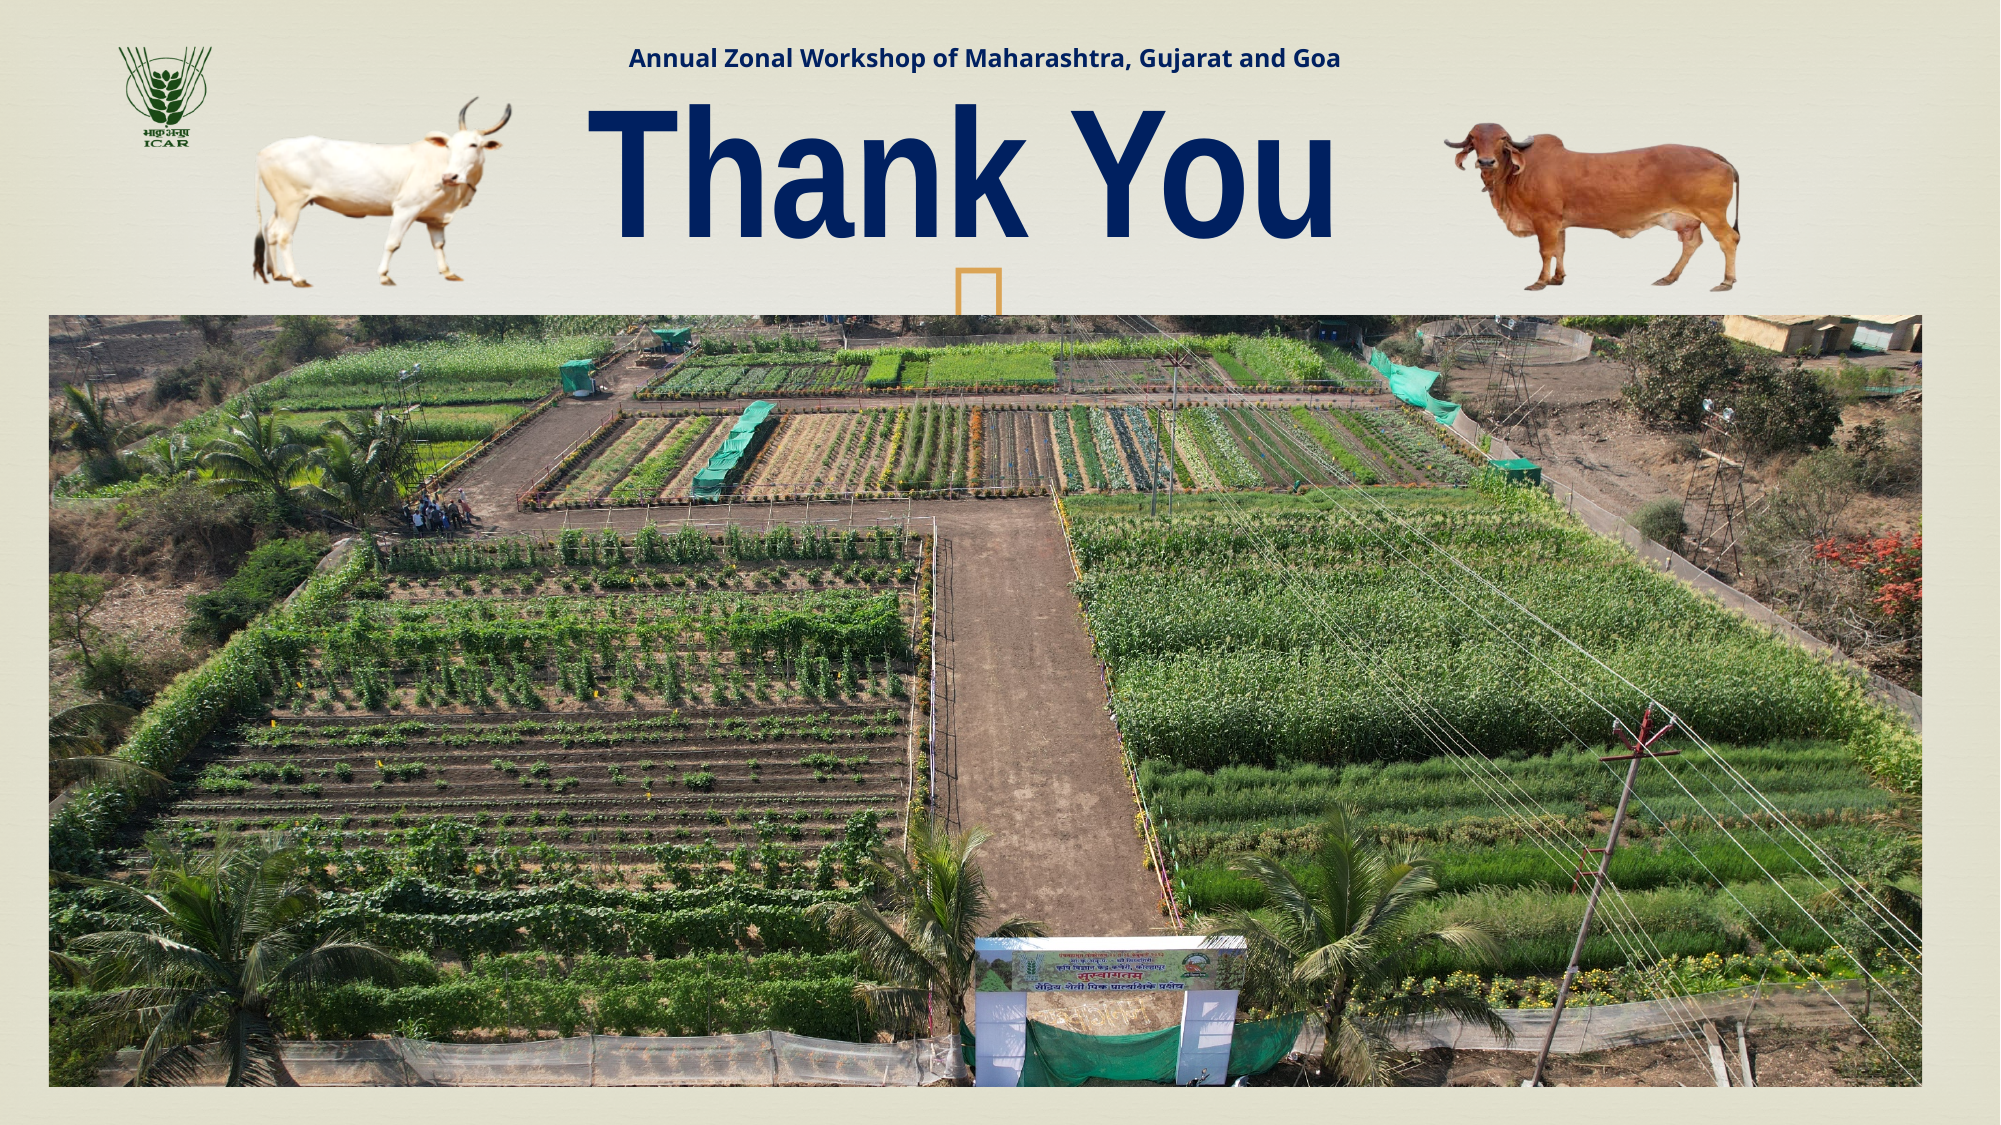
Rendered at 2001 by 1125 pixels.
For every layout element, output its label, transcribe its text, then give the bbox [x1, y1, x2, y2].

text_box Annual Zonal Workshop of Maharashtra, Gujarat and Goa [393, 35, 1578, 81]
text_box Thank You [466, 81, 1505, 272]
picture [1436, 110, 1746, 298]
picture [118, 45, 212, 147]
picture [238, 91, 522, 294]
picture [48, 315, 1923, 1087]
